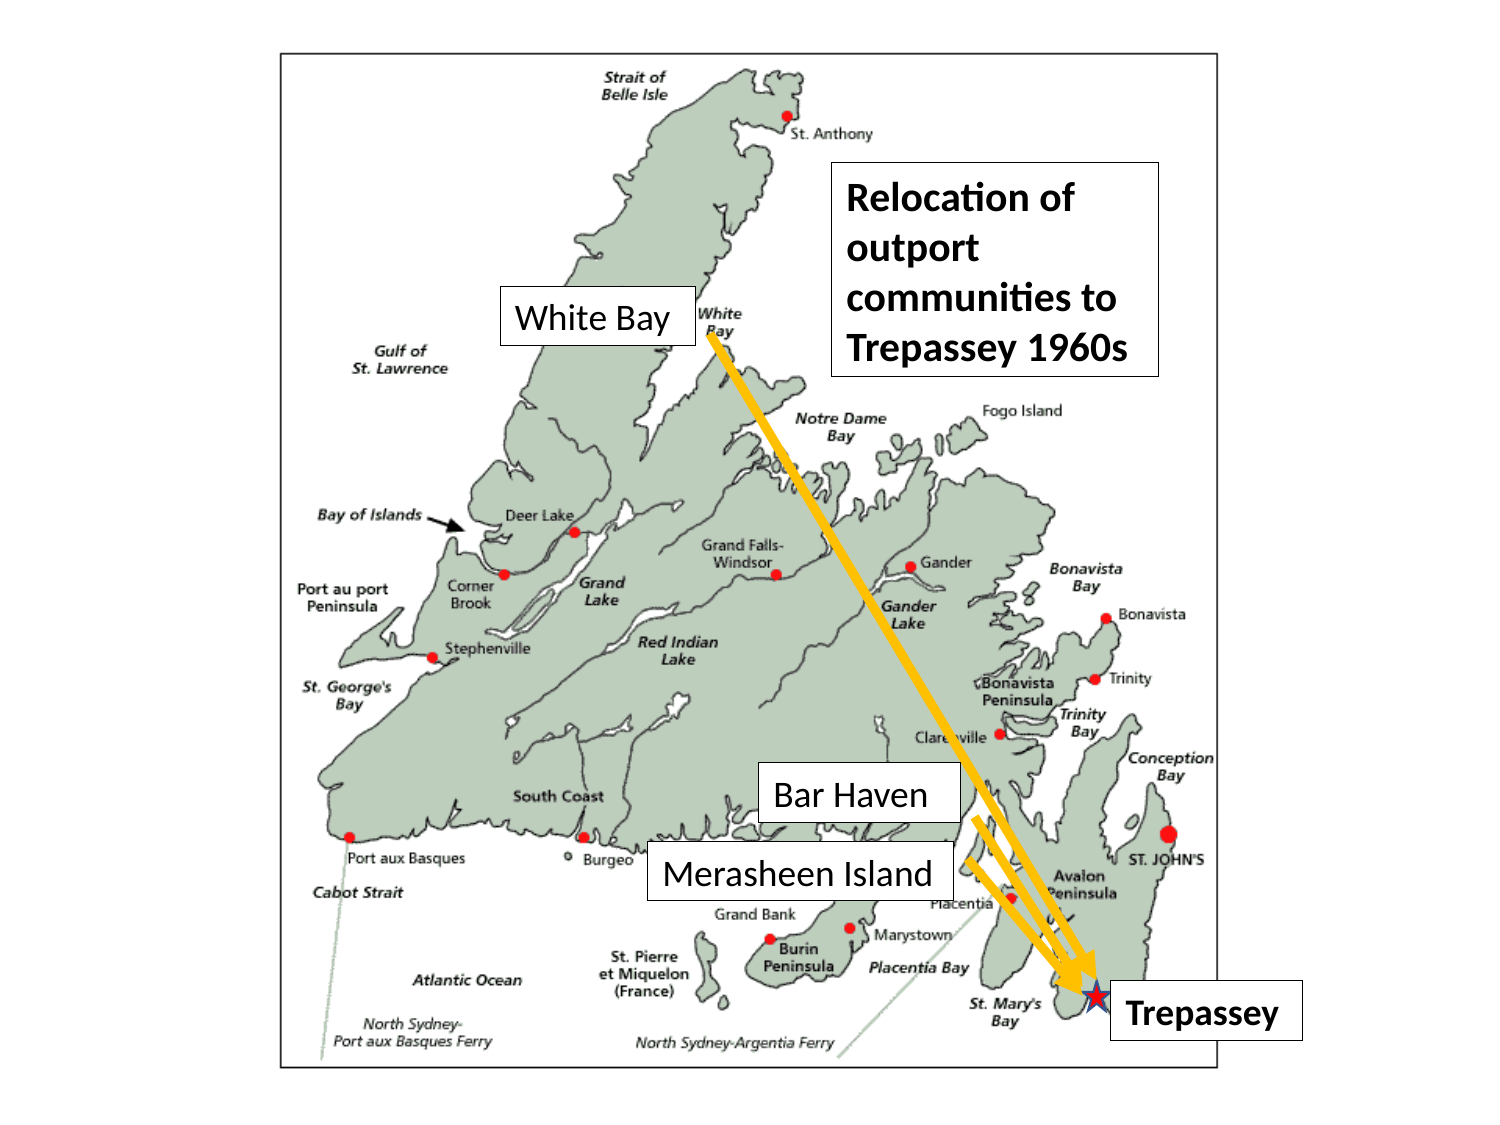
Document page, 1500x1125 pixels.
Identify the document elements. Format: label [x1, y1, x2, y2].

text_box [274, 47, 1303, 1078]
